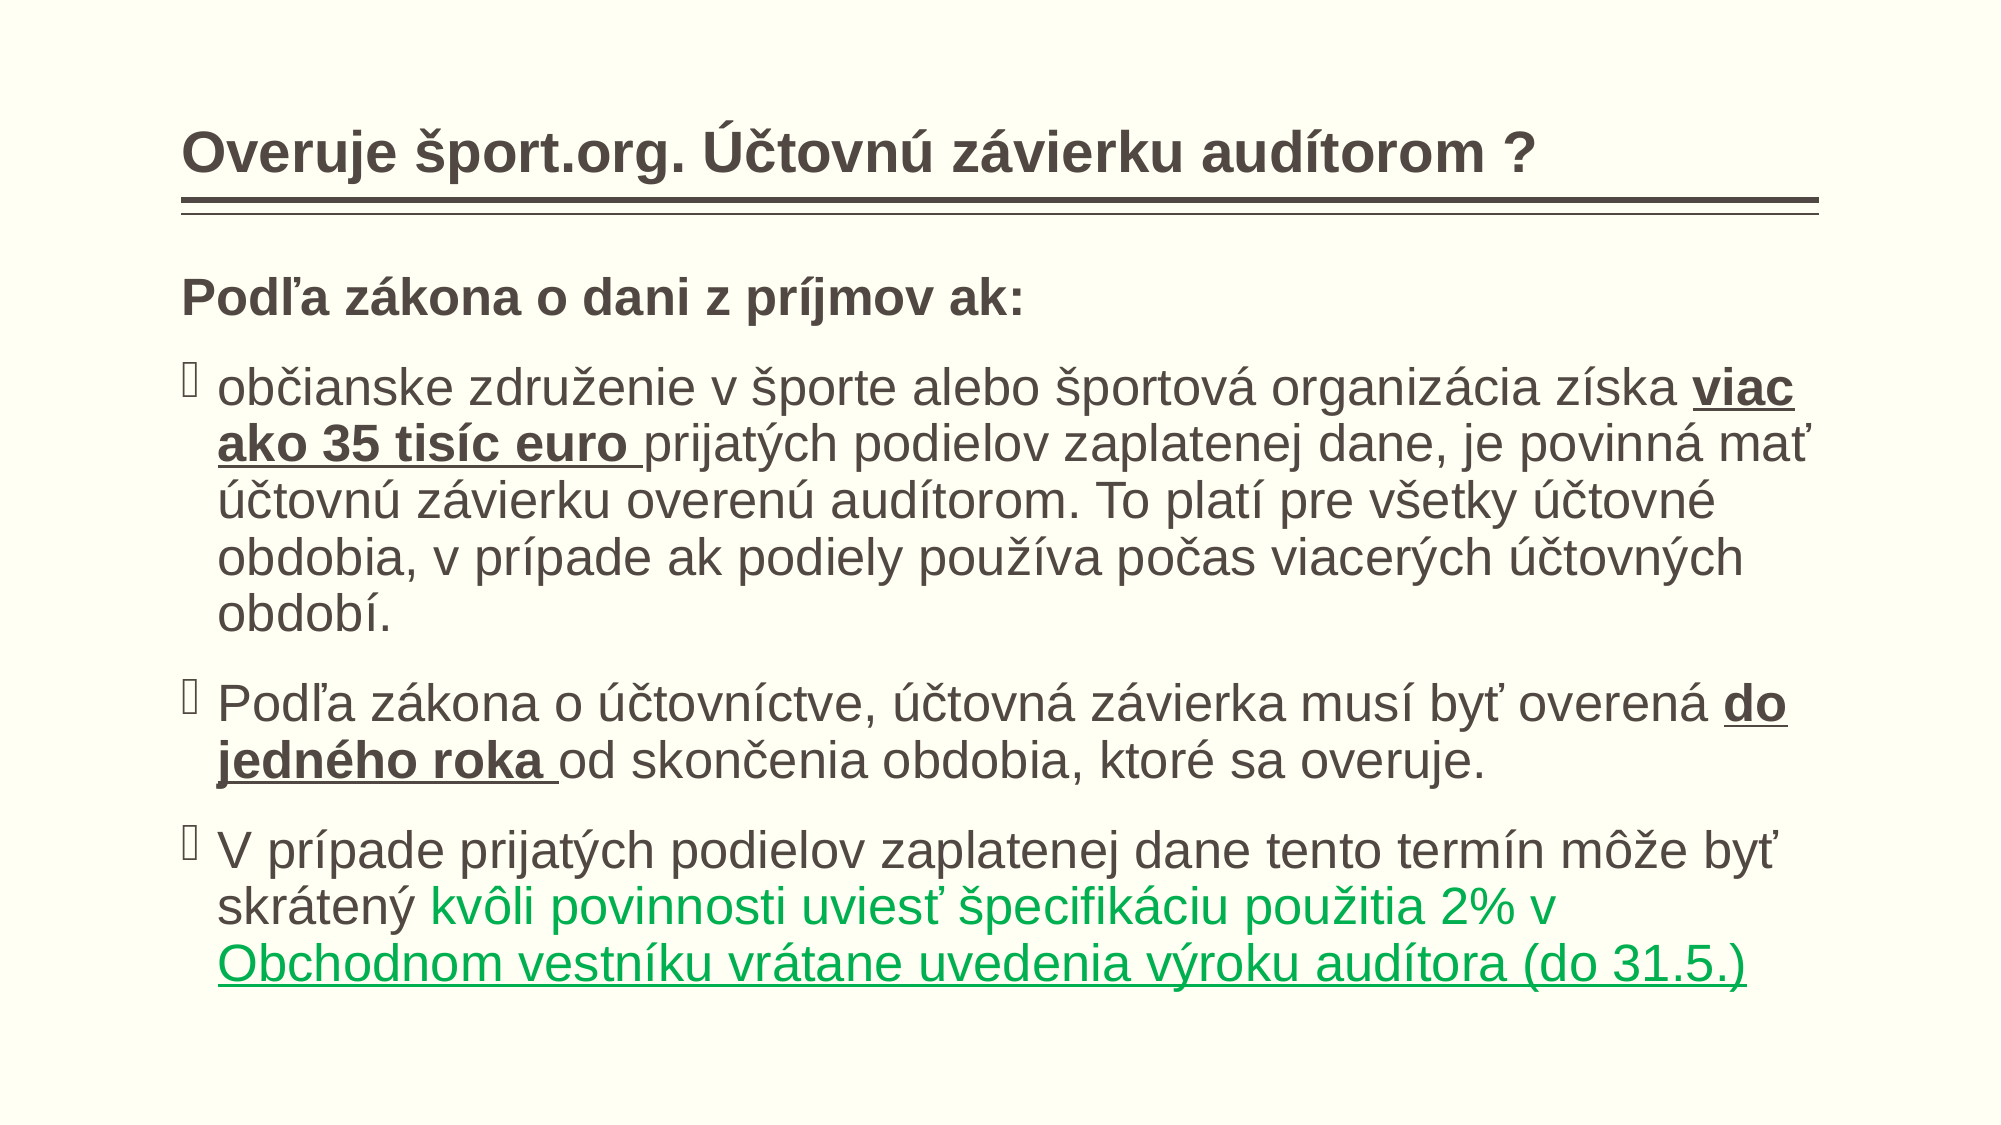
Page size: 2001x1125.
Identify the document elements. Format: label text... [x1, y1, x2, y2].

list Podľa zákona o dani z príjmov ak: občianske združenie v športe alebo športová organizácia získa viac ako 35 tisíc euro prijatých podielov zaplatenej dane, je povinná mať účtovnú závierku overenú audítorom. To platí pre všetky účtovné obdobia, v prípade ak podiely používa počas viacerých účtovných období. Podľa zákona o účtovníctve, účtovná závierka musí byť overená do jedného roka od skončenia obdobia, ktoré sa overuje. V prípade prijatých podielov zaplatenej dane tento termín môže byť skrátený kvôli povinnosti uviesť špecifikáciu použitia 2% v Obchodnom vestníku vrátane uvedenia výroku audítora (do 31.5.) [181, 262, 1819, 1013]
title Overuje šport.org. Účtovnú závierku audítorom ? [181, 12, 1819, 193]
